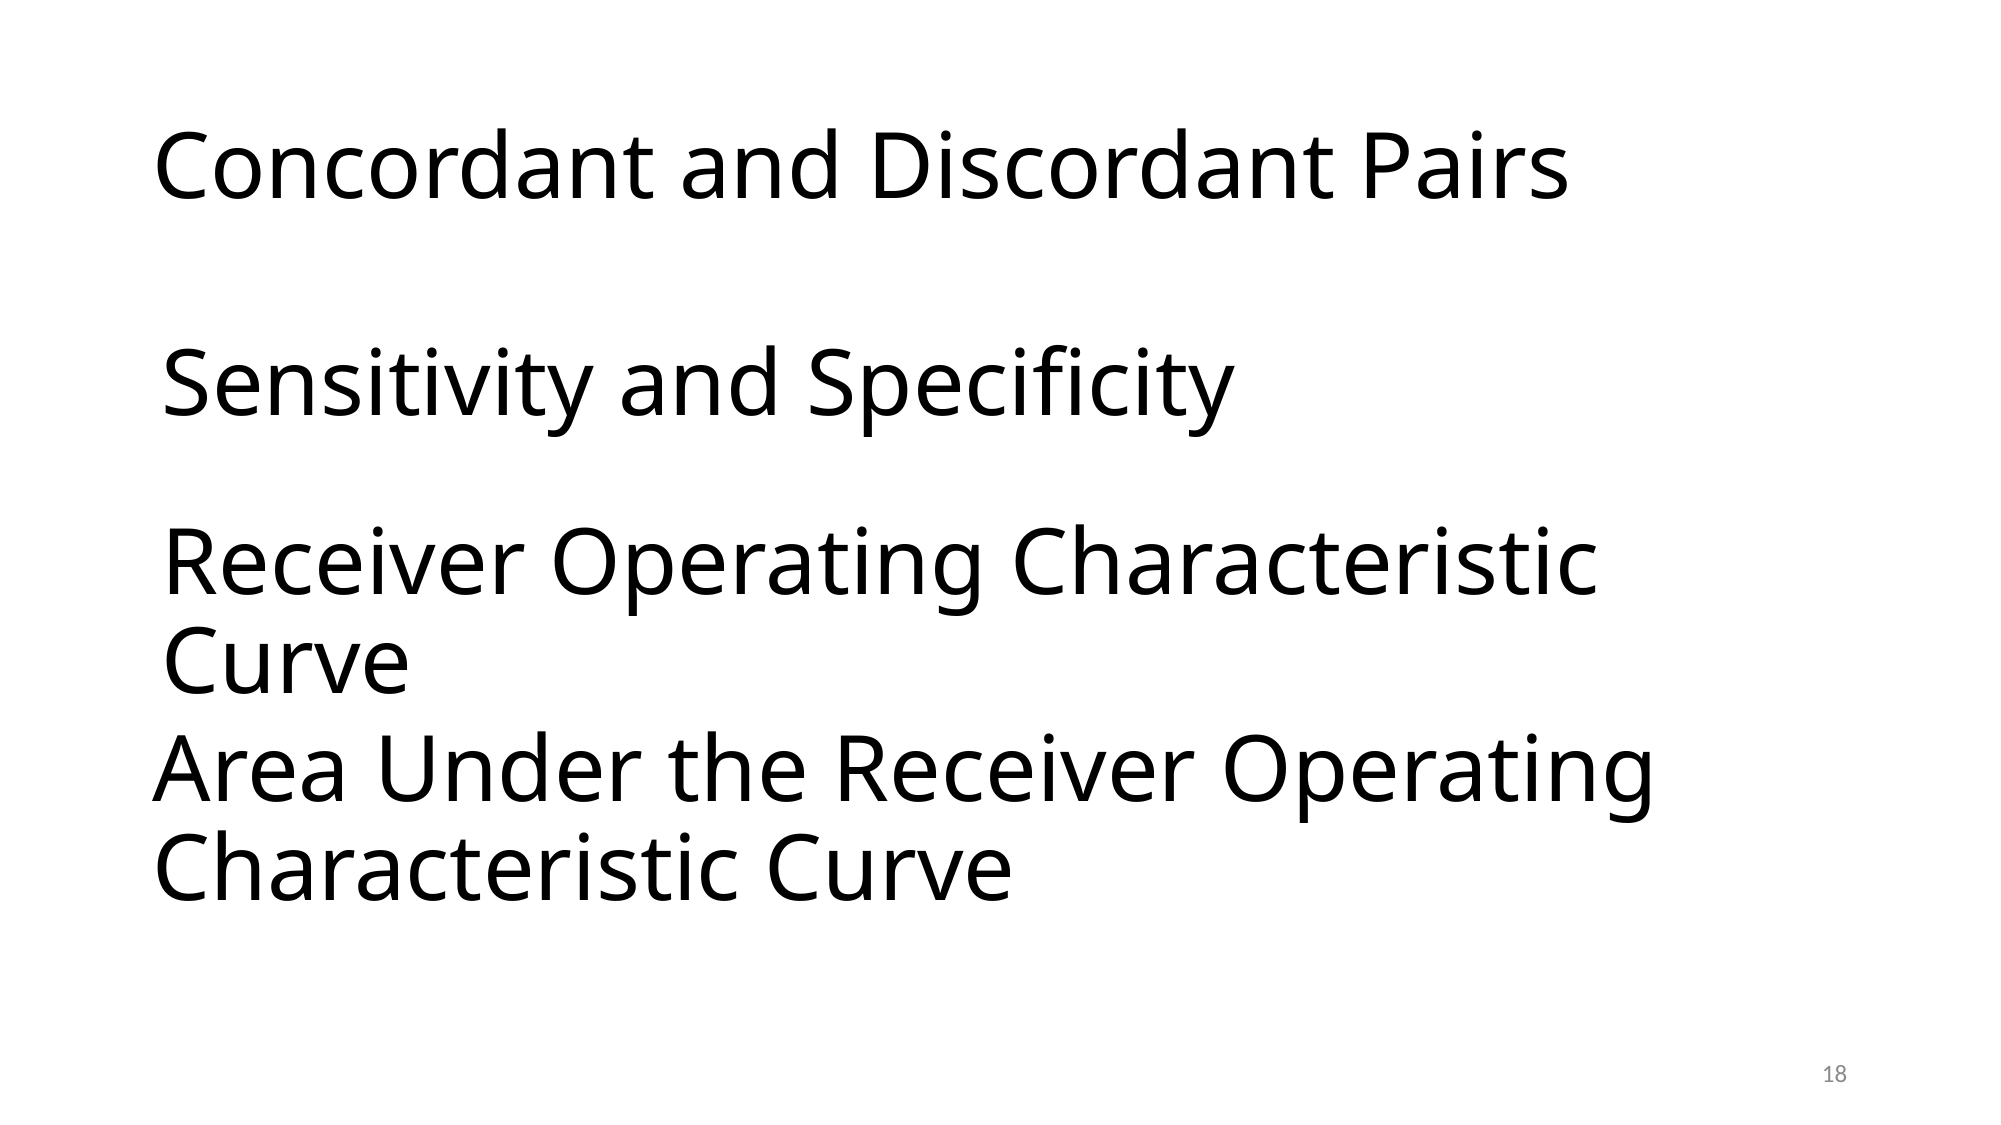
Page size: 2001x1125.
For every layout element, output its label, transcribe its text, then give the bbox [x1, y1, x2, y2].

slide_number 18 [1412, 1042, 1863, 1103]
text_box Sensitivity and Specificity [146, 277, 1872, 495]
title Concordant and Discordant Pairs [137, 59, 1863, 278]
text_box Receiver Operating Characteristic Curve [146, 505, 1872, 724]
text_box Area Under the Receiver Operating Characteristic Curve [137, 712, 1863, 930]
